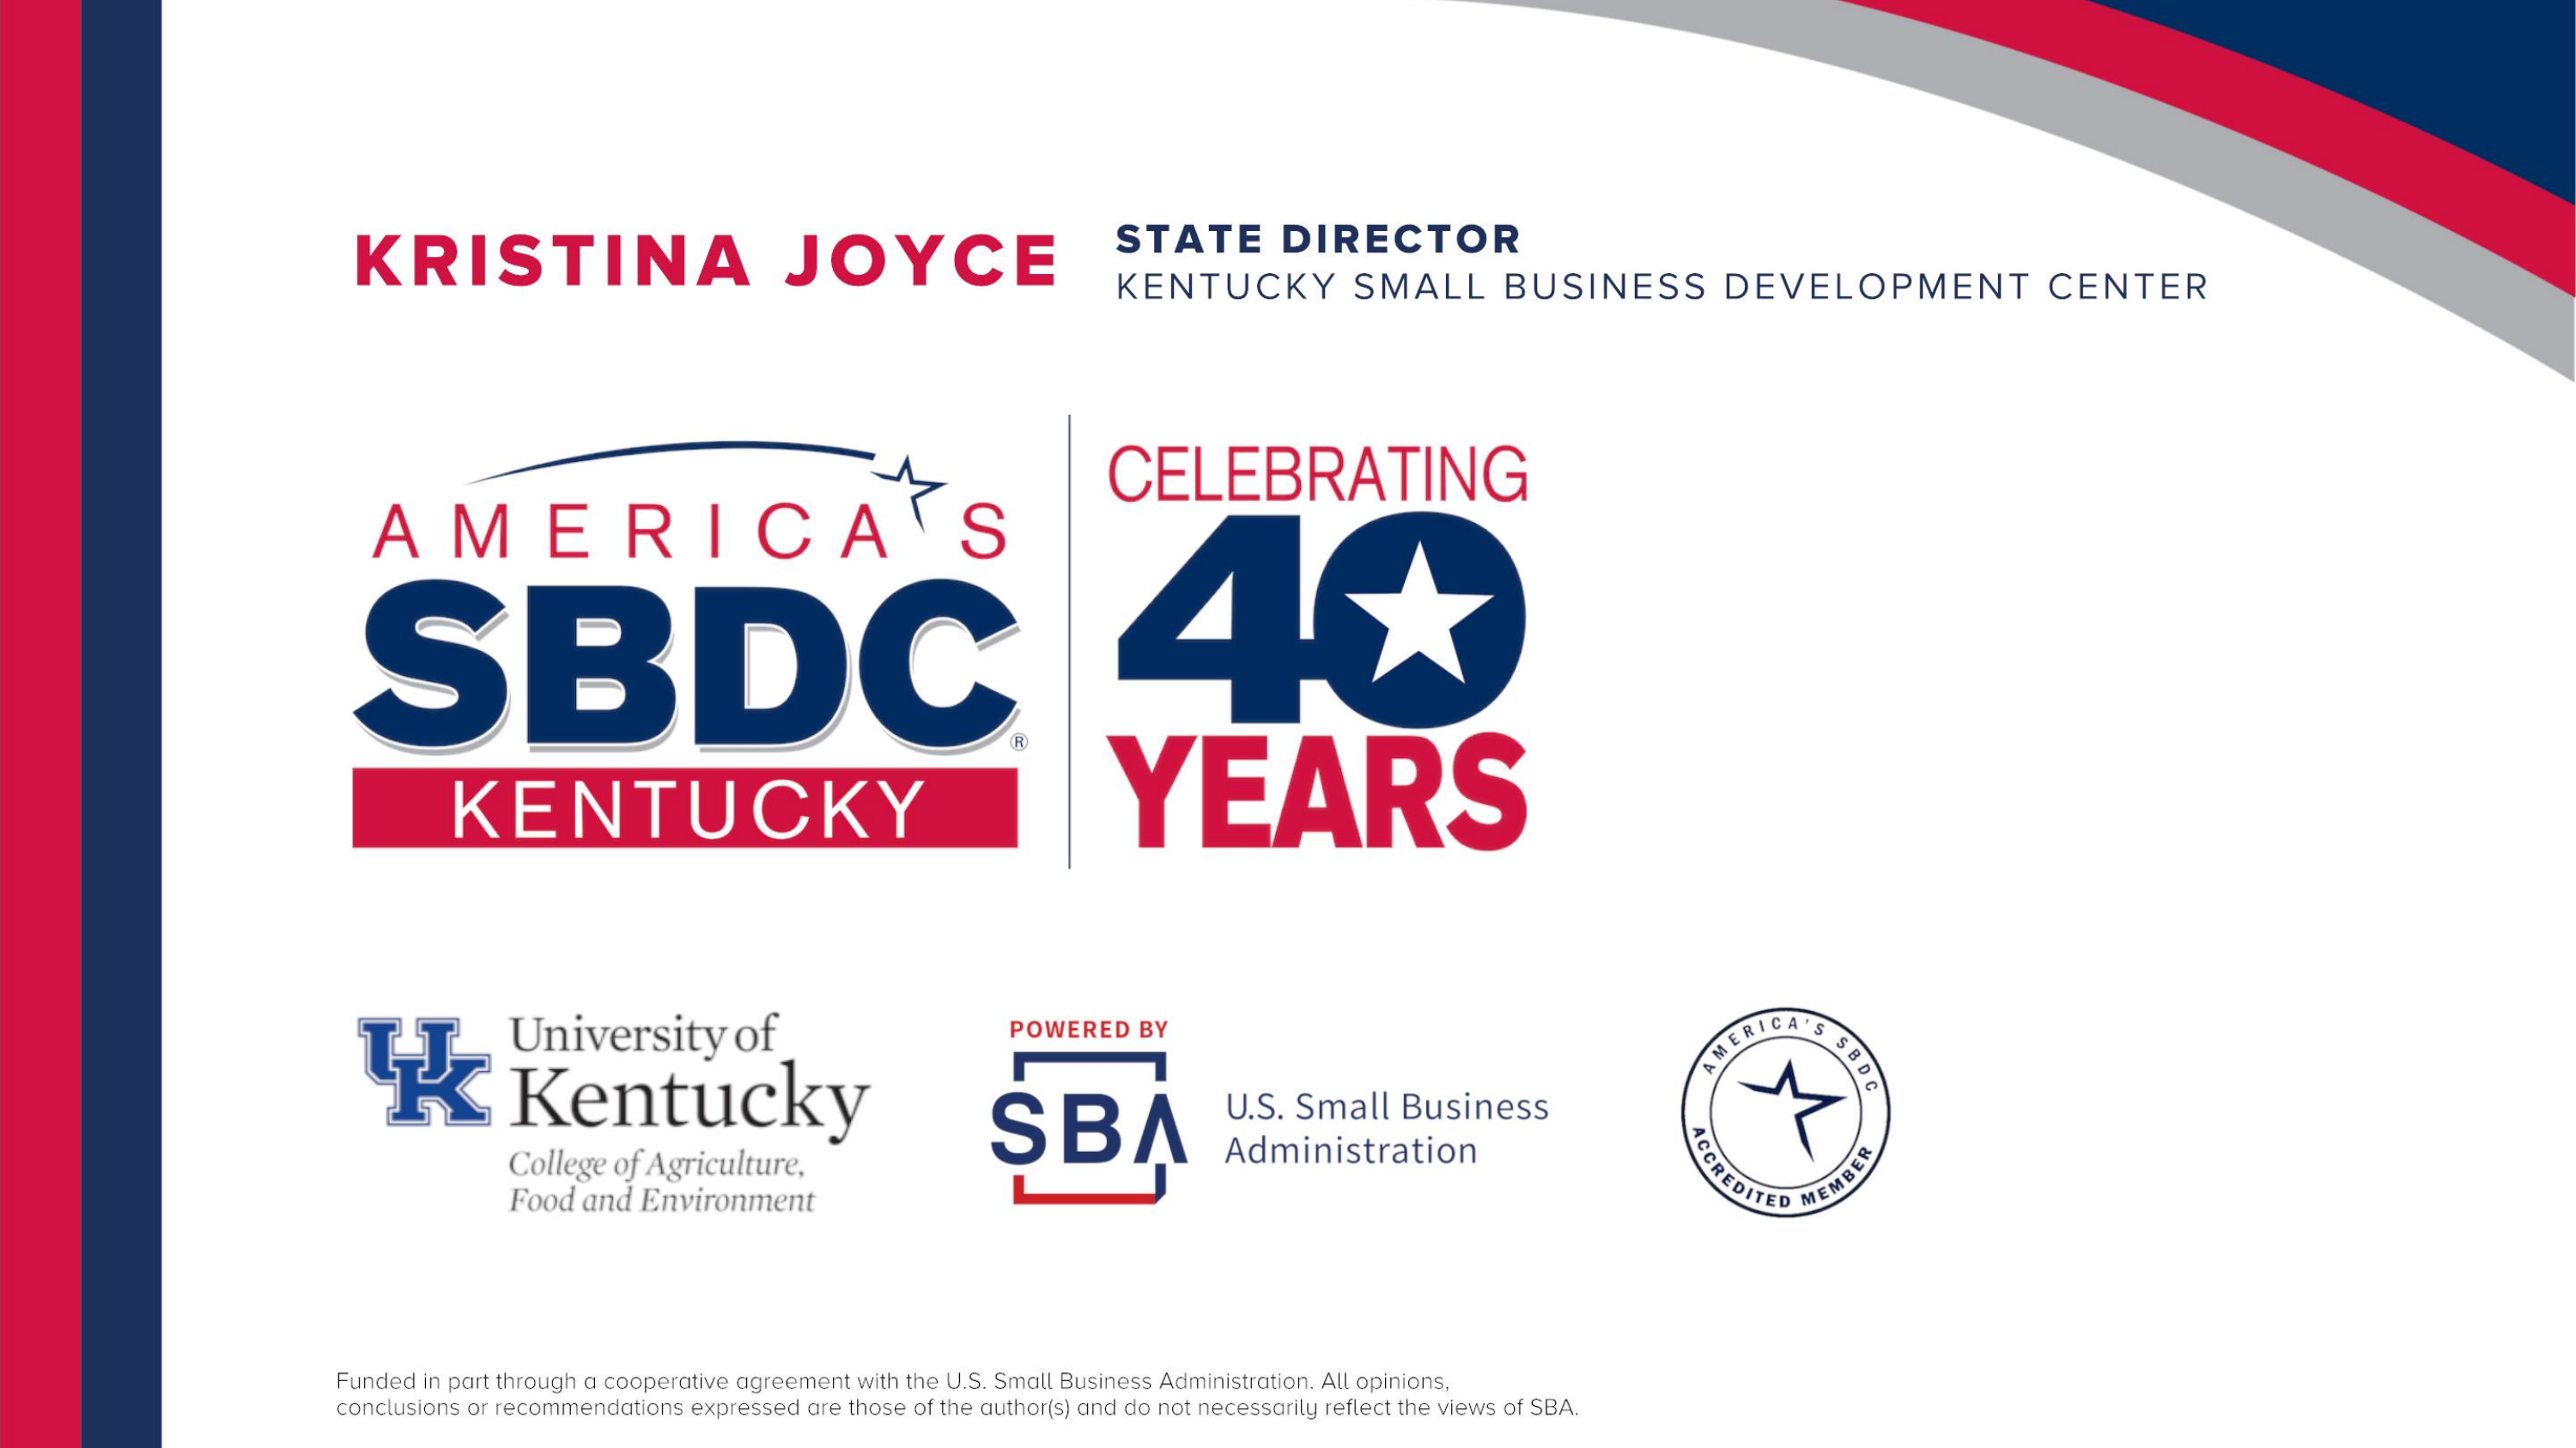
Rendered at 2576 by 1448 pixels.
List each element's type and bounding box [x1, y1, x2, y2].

text_box [0, 0, 2576, 1448]
